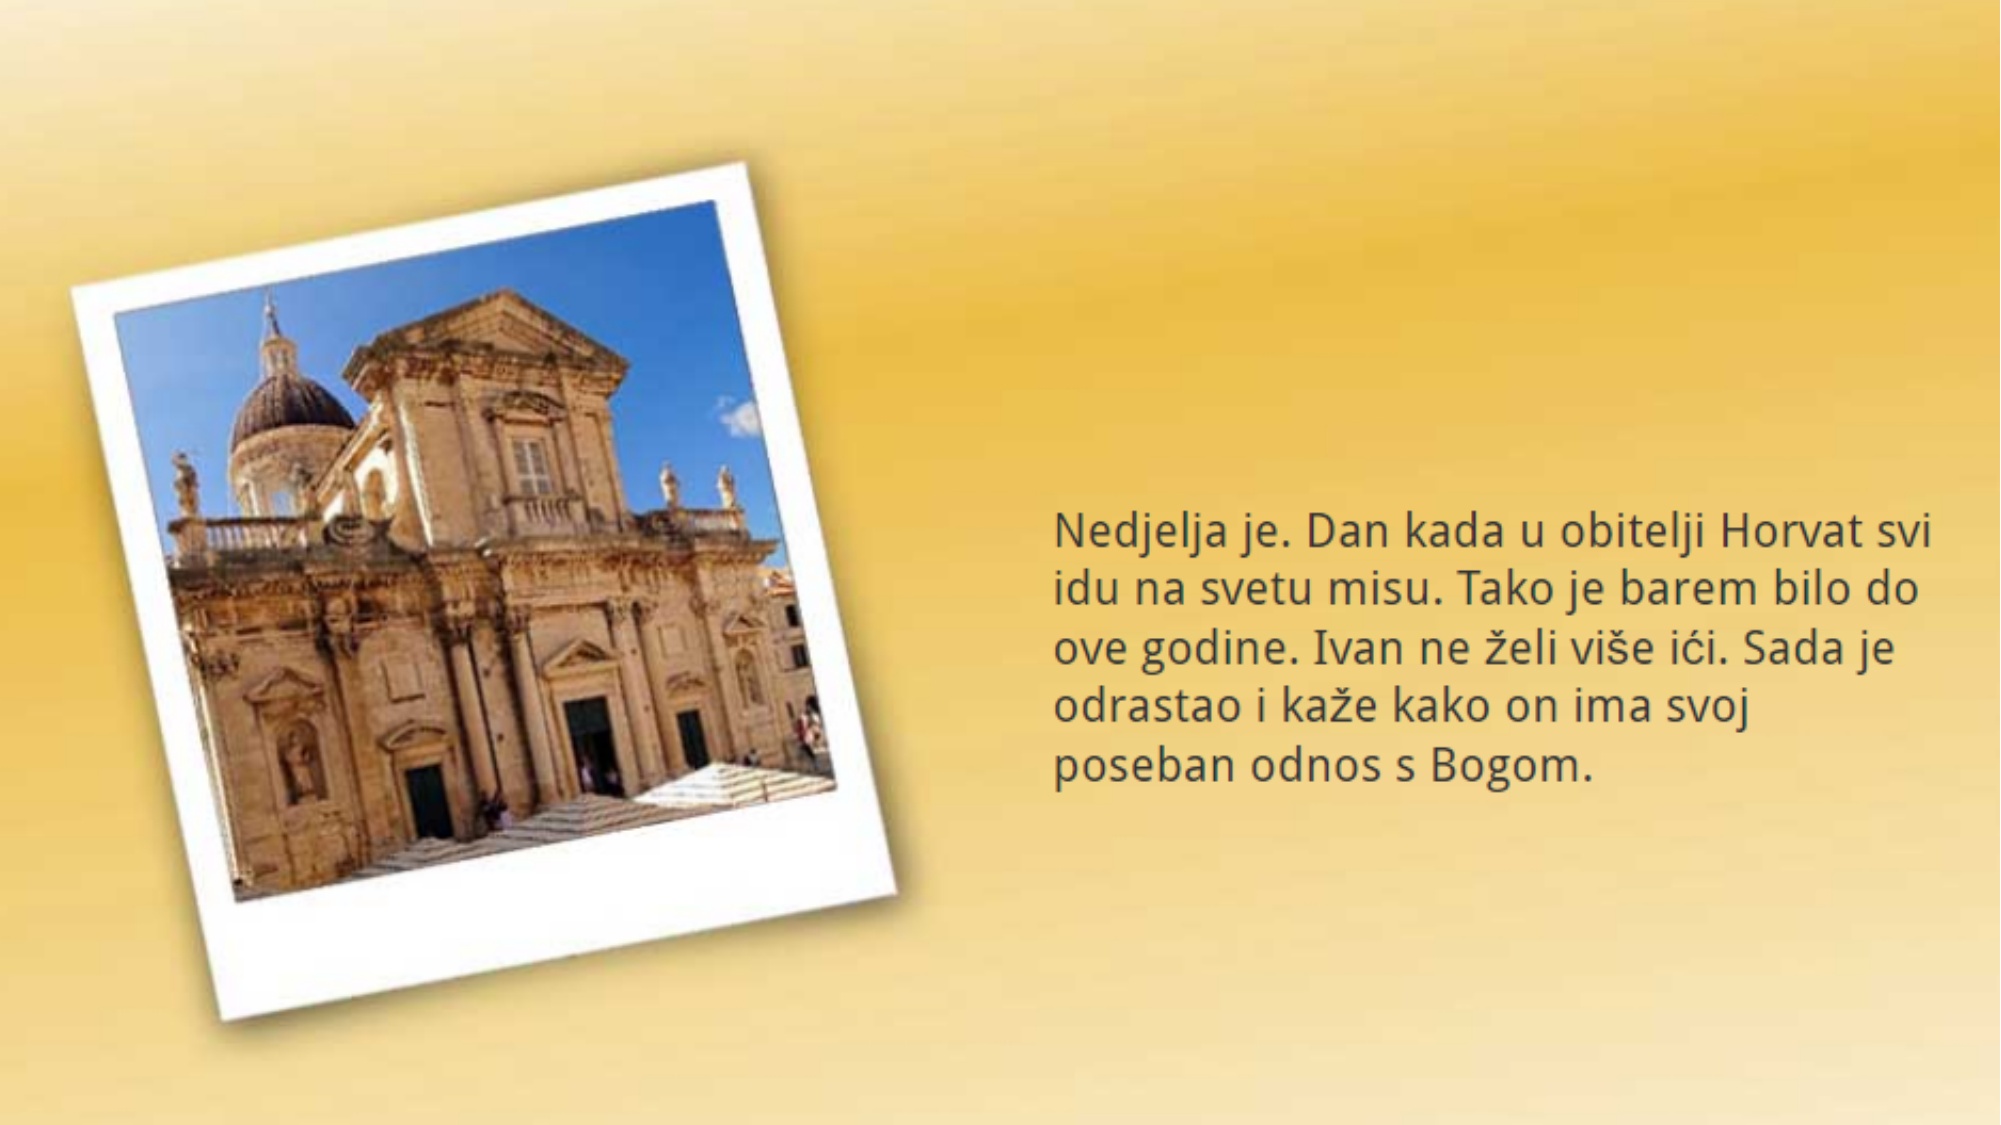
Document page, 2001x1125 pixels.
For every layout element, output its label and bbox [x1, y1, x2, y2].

list [0, 0, 2000, 1125]
